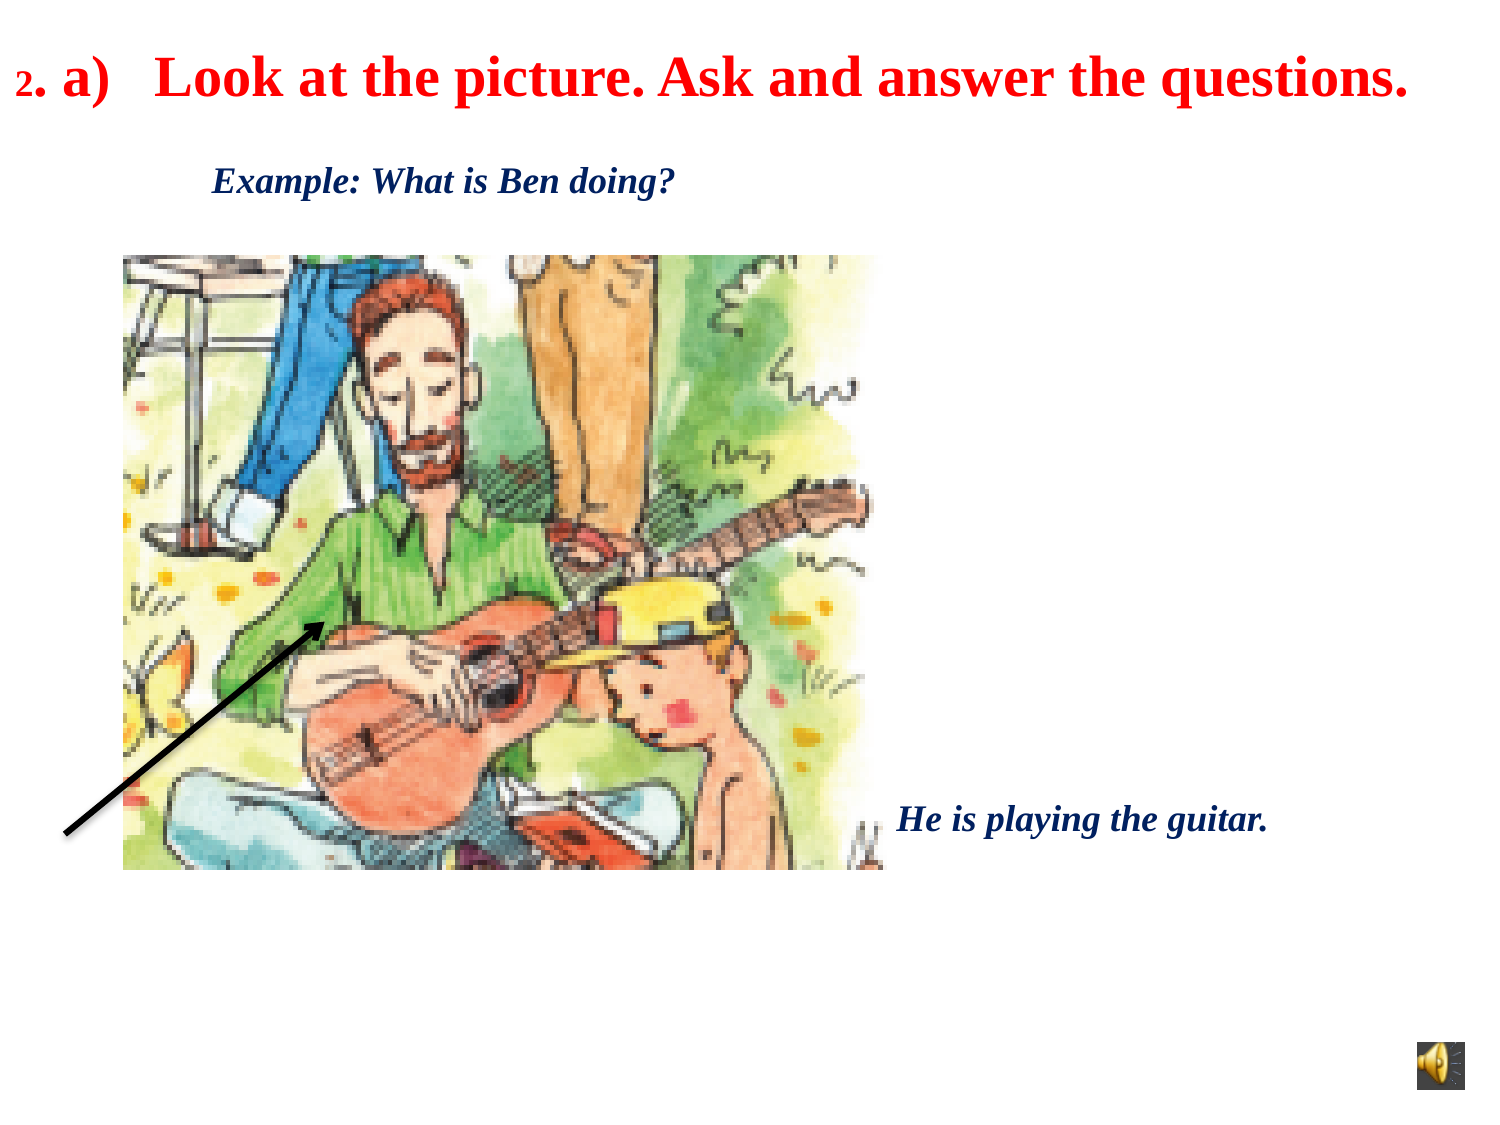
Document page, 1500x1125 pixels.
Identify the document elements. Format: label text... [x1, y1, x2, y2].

picture [1415, 1040, 1467, 1092]
picture [123, 255, 892, 870]
text_box Example: What is Ben doing? [196, 148, 701, 209]
text_box He is playing the guitar. [898, 786, 1294, 847]
text_box 2. a) Look at the picture. Ask and answer the questions. [0, 30, 1459, 116]
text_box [64, 621, 325, 835]
